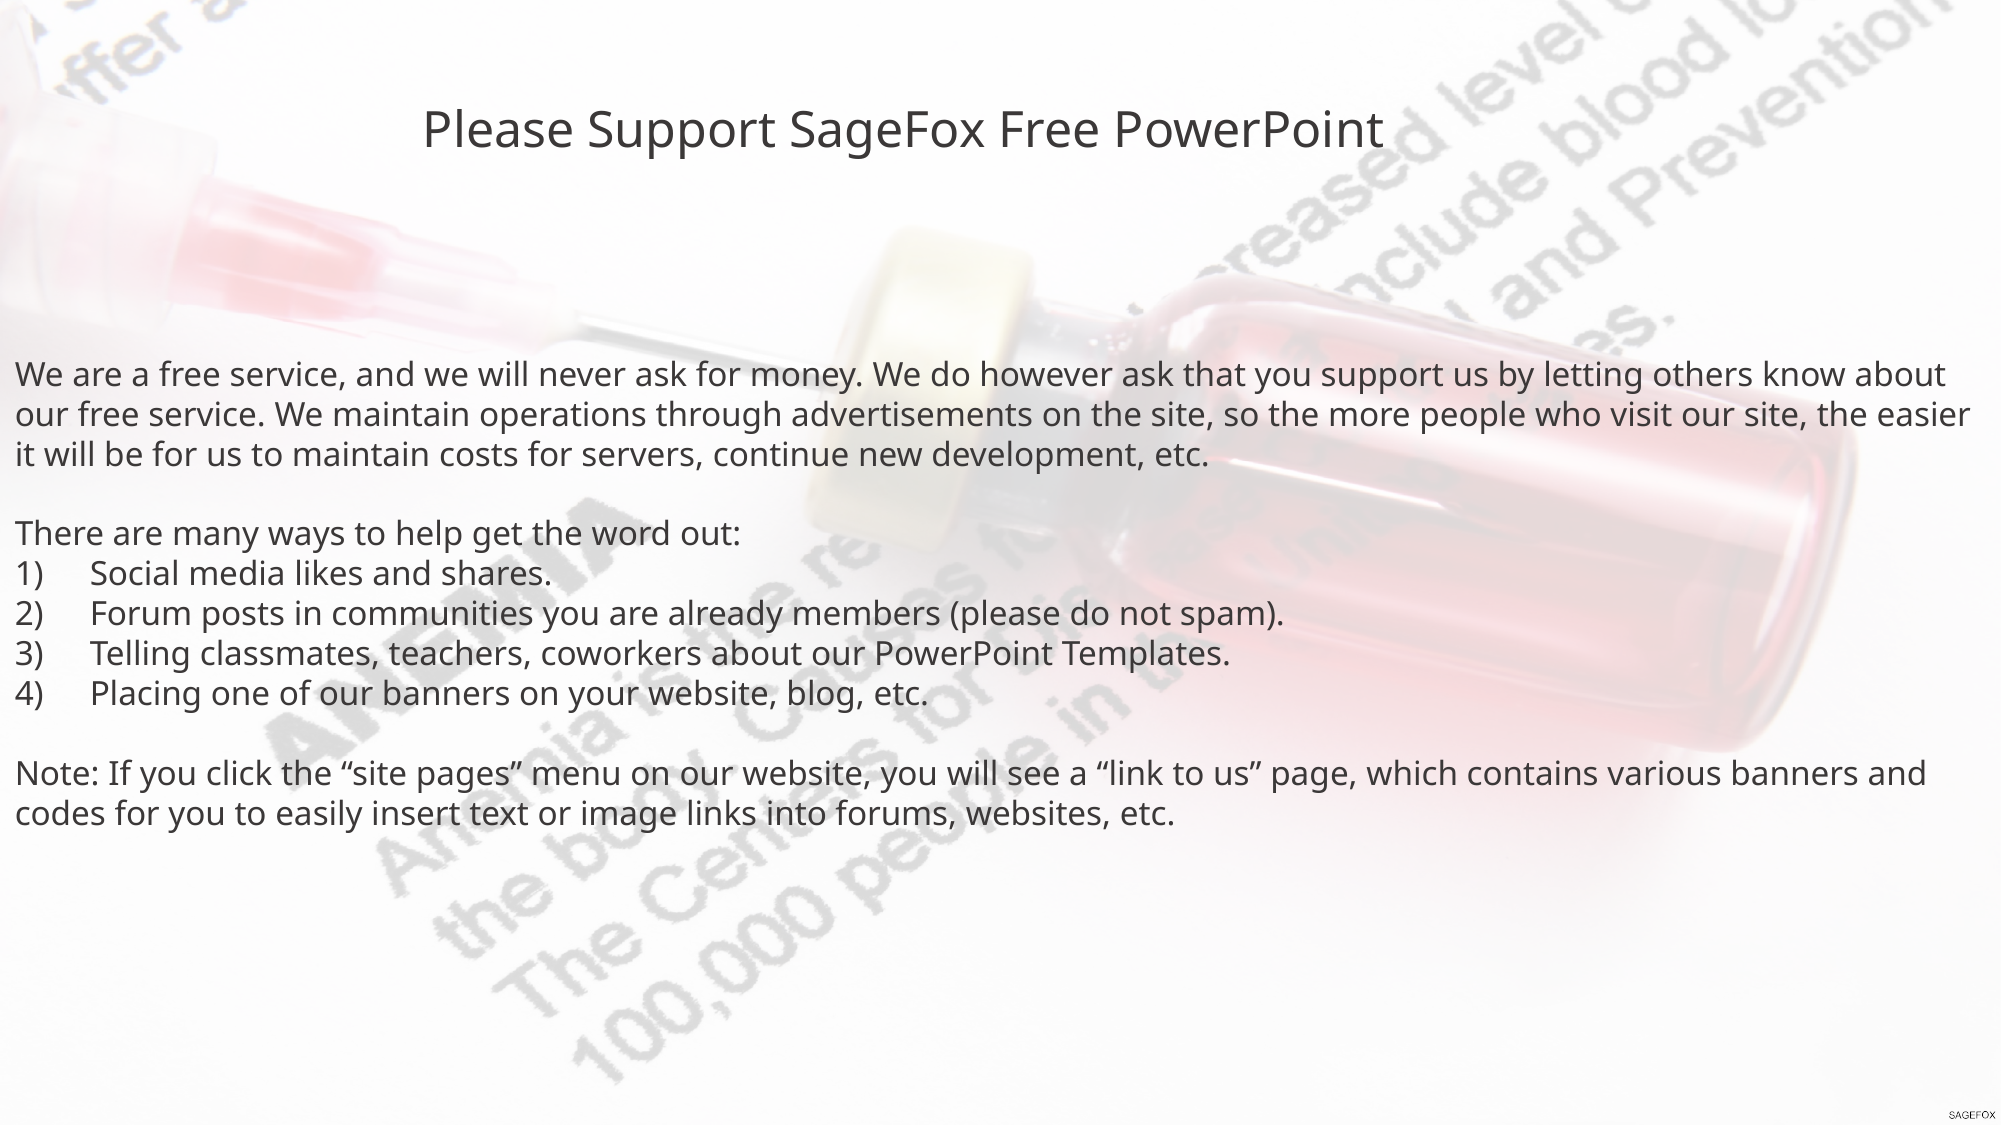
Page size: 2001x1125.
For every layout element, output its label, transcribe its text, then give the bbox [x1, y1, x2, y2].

text_box We are a free service, and we will never ask for money. We do however ask that you support us by letting others know about our free service. We maintain operations through advertisements on the site, so the more people who visit our site, the easier it will be for us to maintain costs for servers, continue new development, etc. There are many ways to help get the word out: Social media likes and shares. Forum posts in communities you are already members (please do not spam). Telling classmates, teachers, coworkers about our PowerPoint Templates. Placing one of our banners on your website, blog, etc. Note: If you click the “site pages” menu on our website, you will see a “link to us” page, which contains various banners and codes for you to easily insert text or image links into forums, websites, etc. [0, 0, 2000, 1125]
title Please Support SageFox Free PowerPoint [363, 72, 1444, 190]
